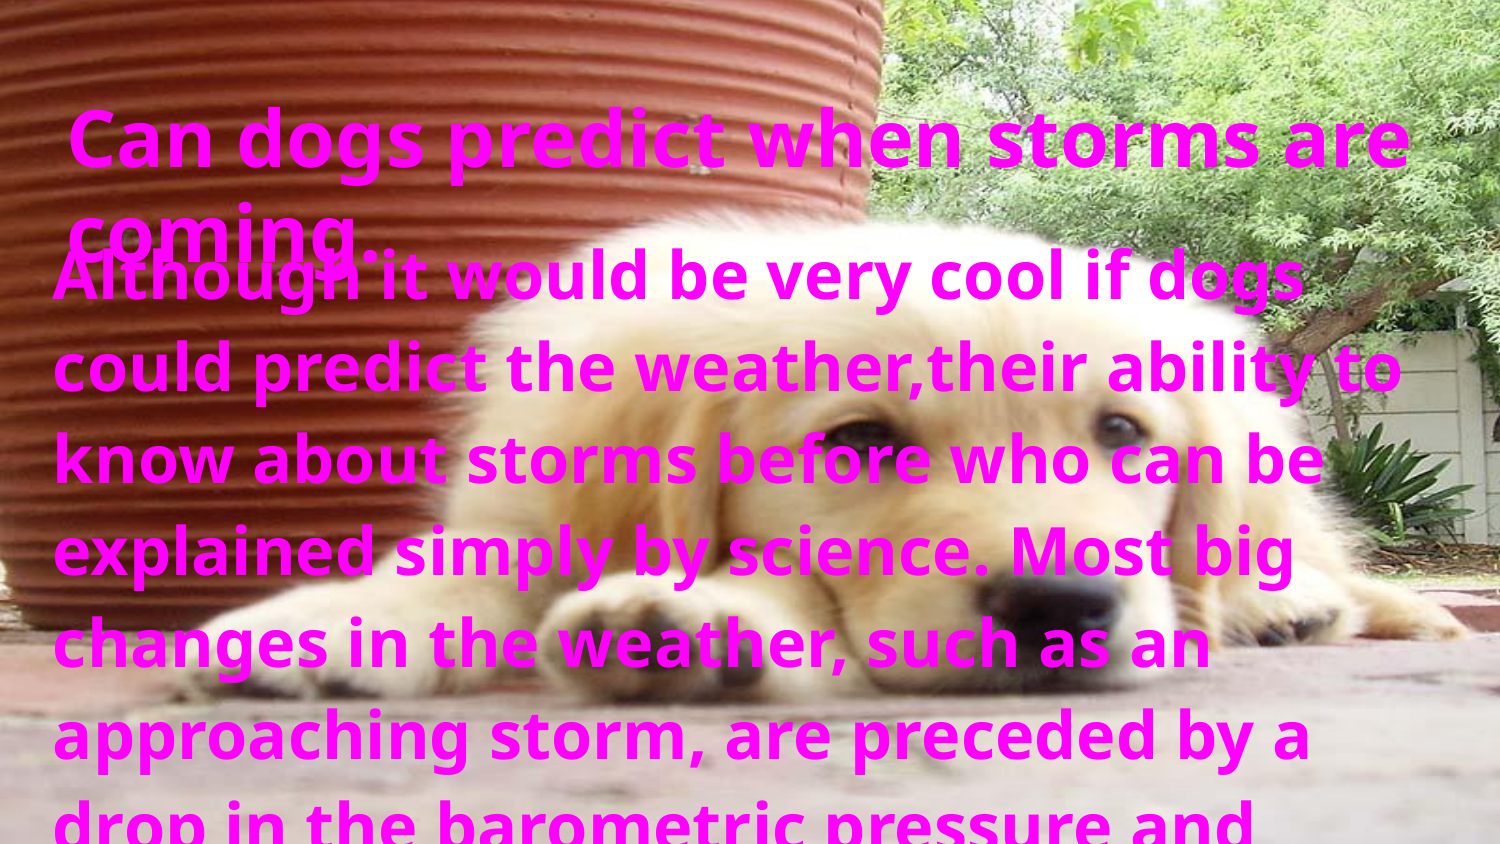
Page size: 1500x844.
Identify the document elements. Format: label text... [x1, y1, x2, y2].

title Can dogs predict when storms are coming. [51, 72, 1449, 167]
picture [0, 0, 1500, 844]
list Although it would be very cool if dogs could predict the weather,their ability to know about storms before who can be explained simply by science. Most big changes in the weather, such as an approaching storm, are preceded by a drop in the barometric pressure and shifts in the static electricity fields that surround us. [37, 206, 1436, 767]
